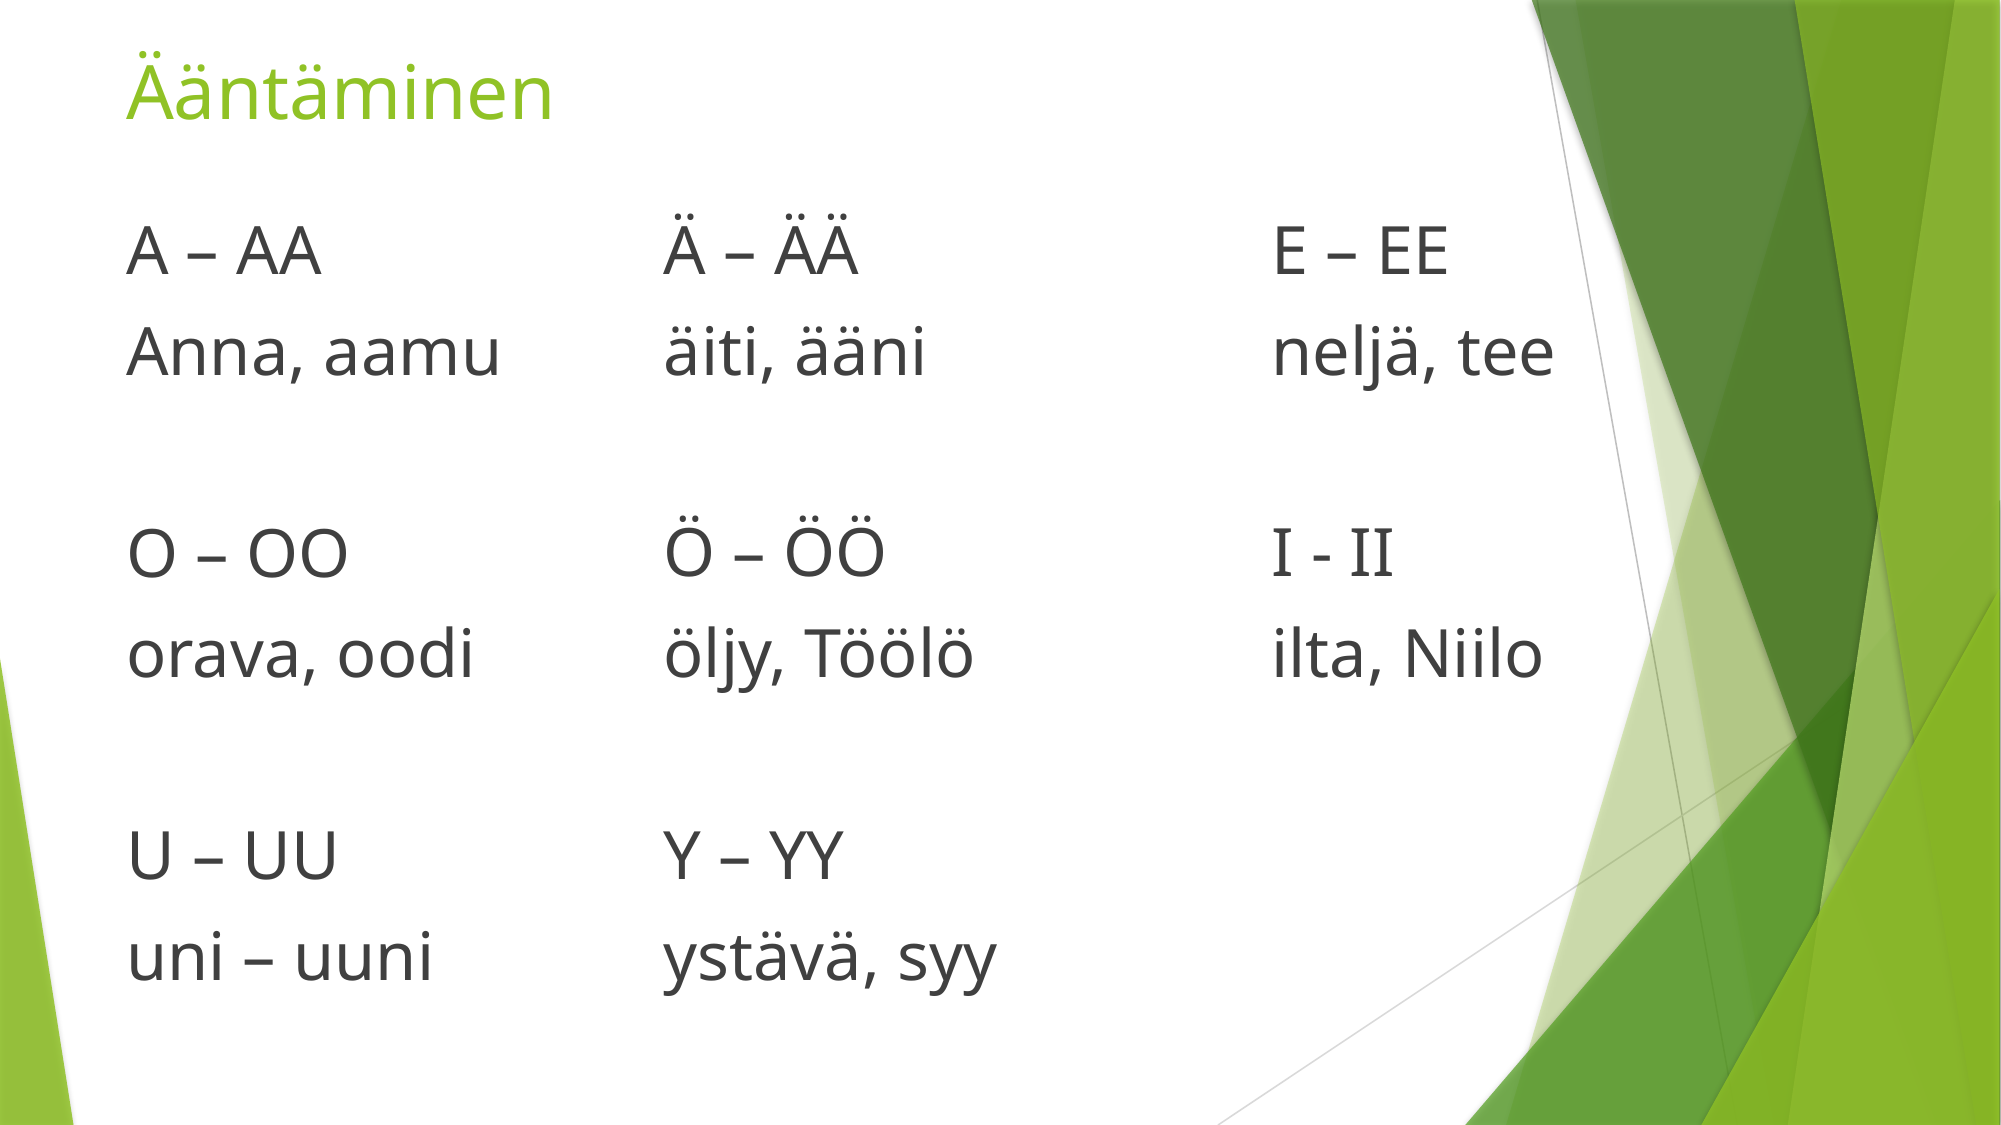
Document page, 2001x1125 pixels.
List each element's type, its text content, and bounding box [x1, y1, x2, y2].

title Ääntäminen [111, 36, 1522, 172]
text_box E – EE neljä, tee I - II ilta, Niilo [1256, 199, 1730, 1074]
list A – AA Anna, aamu O – OO orava, oodi U – UU uni – uuni [111, 200, 585, 1074]
text_box Ä – ÄÄ äiti, ääni Ö – ÖÖ öljy, Töölö Y – YY ystävä, syy [648, 199, 1122, 1074]
